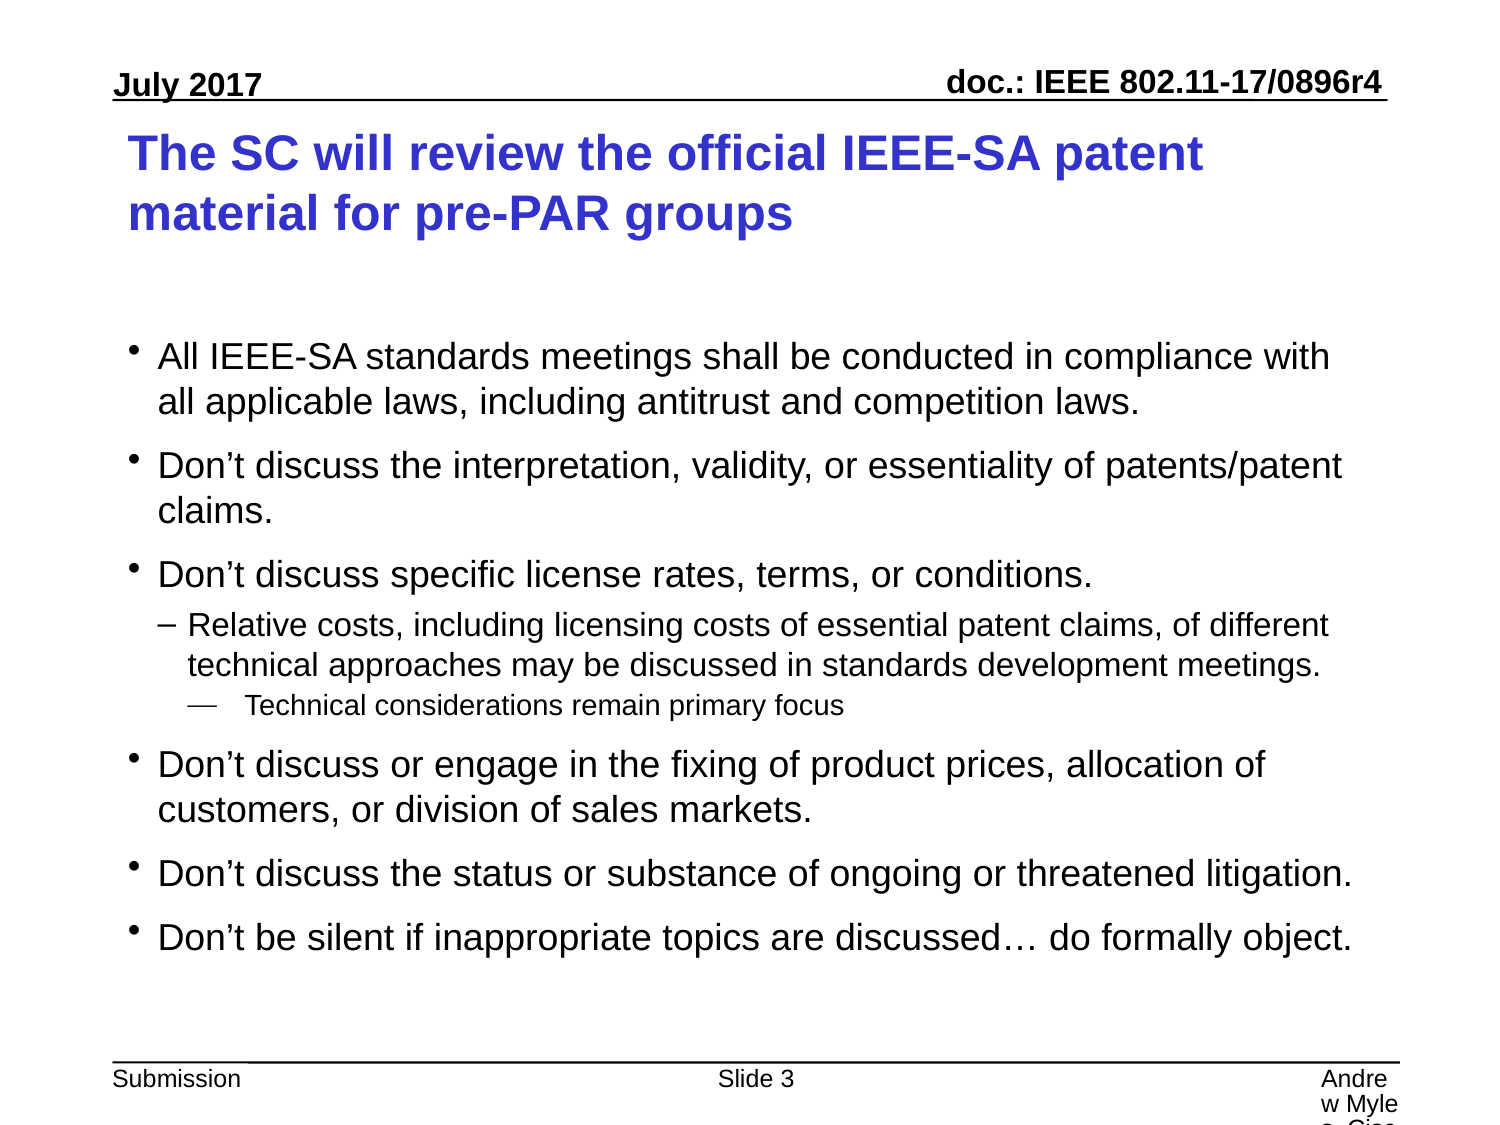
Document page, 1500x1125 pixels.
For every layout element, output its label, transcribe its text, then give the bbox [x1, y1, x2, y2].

list All IEEE-SA standards meetings shall be conducted in compliance with all applicable laws, including antitrust and competition laws. Don’t discuss the interpretation, validity, or essentiality of patents/patent claims. Don’t discuss specific license rates, terms, or conditions. Relative costs, including licensing costs of essential patent claims, of different technical approaches may be discussed in standards development meetings. Technical considerations remain primary focus Don’t discuss or engage in the fixing of product prices, allocation of customers, or division of sales markets. Don’t discuss the status or substance of ongoing or threatened litigation. Don’t be silent if inappropriate topics are discussed… do formally object. [112, 324, 1388, 1000]
slide_number Slide 3 [709, 1061, 803, 1093]
footer Andrew Myles, Cisco [1320, 1061, 1402, 1093]
title The SC will review the official IEEE-SA patent material for pre-PAR groups [112, 112, 1388, 288]
